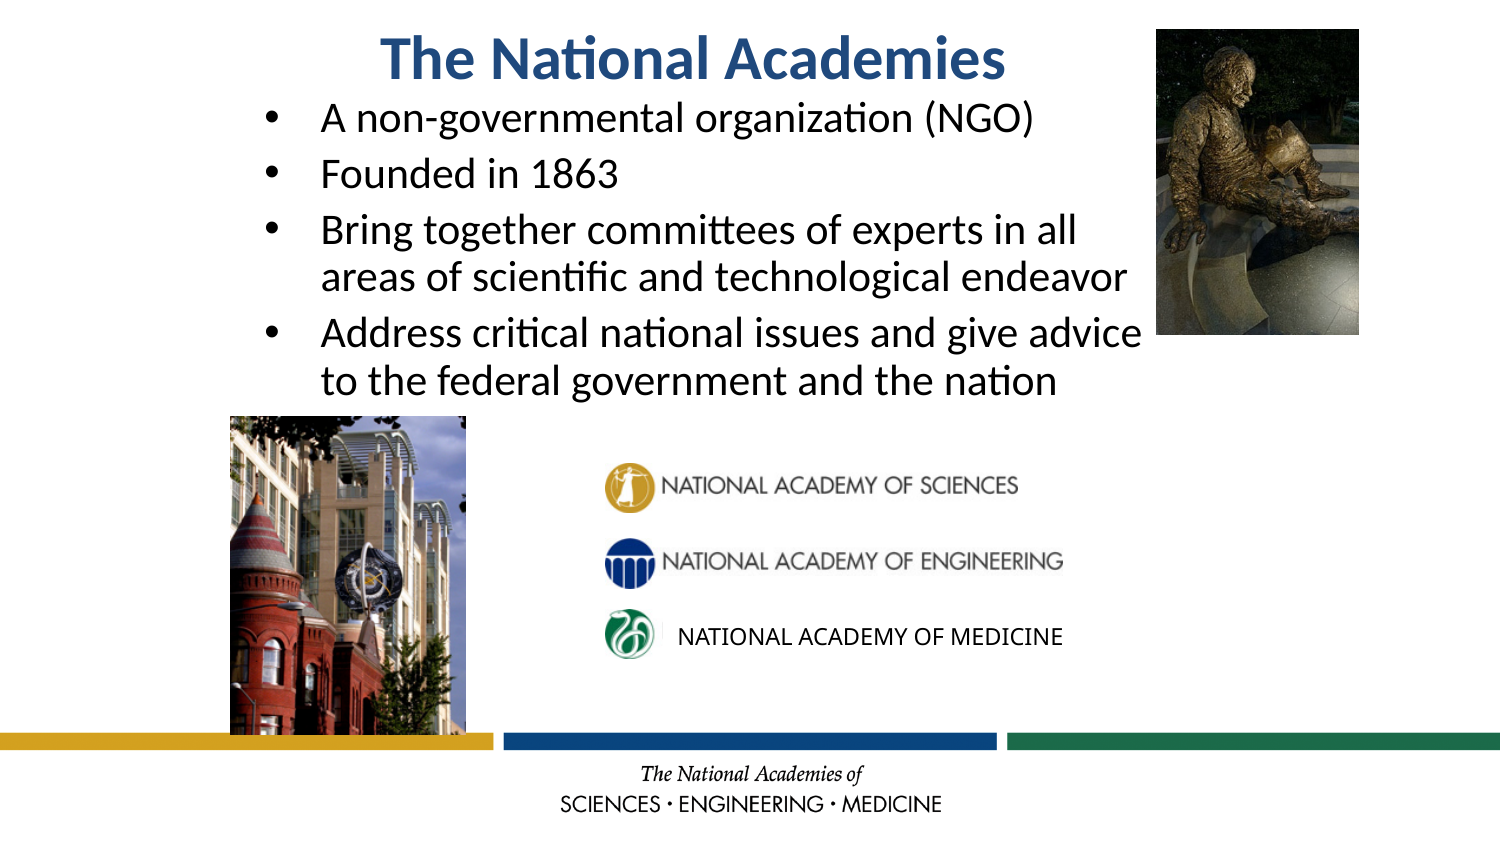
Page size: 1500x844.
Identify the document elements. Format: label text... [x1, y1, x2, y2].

picture [1155, 29, 1360, 335]
picture [605, 538, 1064, 590]
picture [605, 609, 903, 660]
list A non-governmental organization (NGO) Founded in 1863 Bring together committees of experts in all areas of scientific and technological endeavor Address critical national issues and give advice to the federal government and the nation [249, 87, 1175, 528]
picture [0, 416, 1500, 844]
text_box NATIONAL ACADEMY OF MEDICINE [907, 614, 1108, 658]
title The National Academies [230, 9, 1157, 77]
picture [605, 463, 1018, 513]
